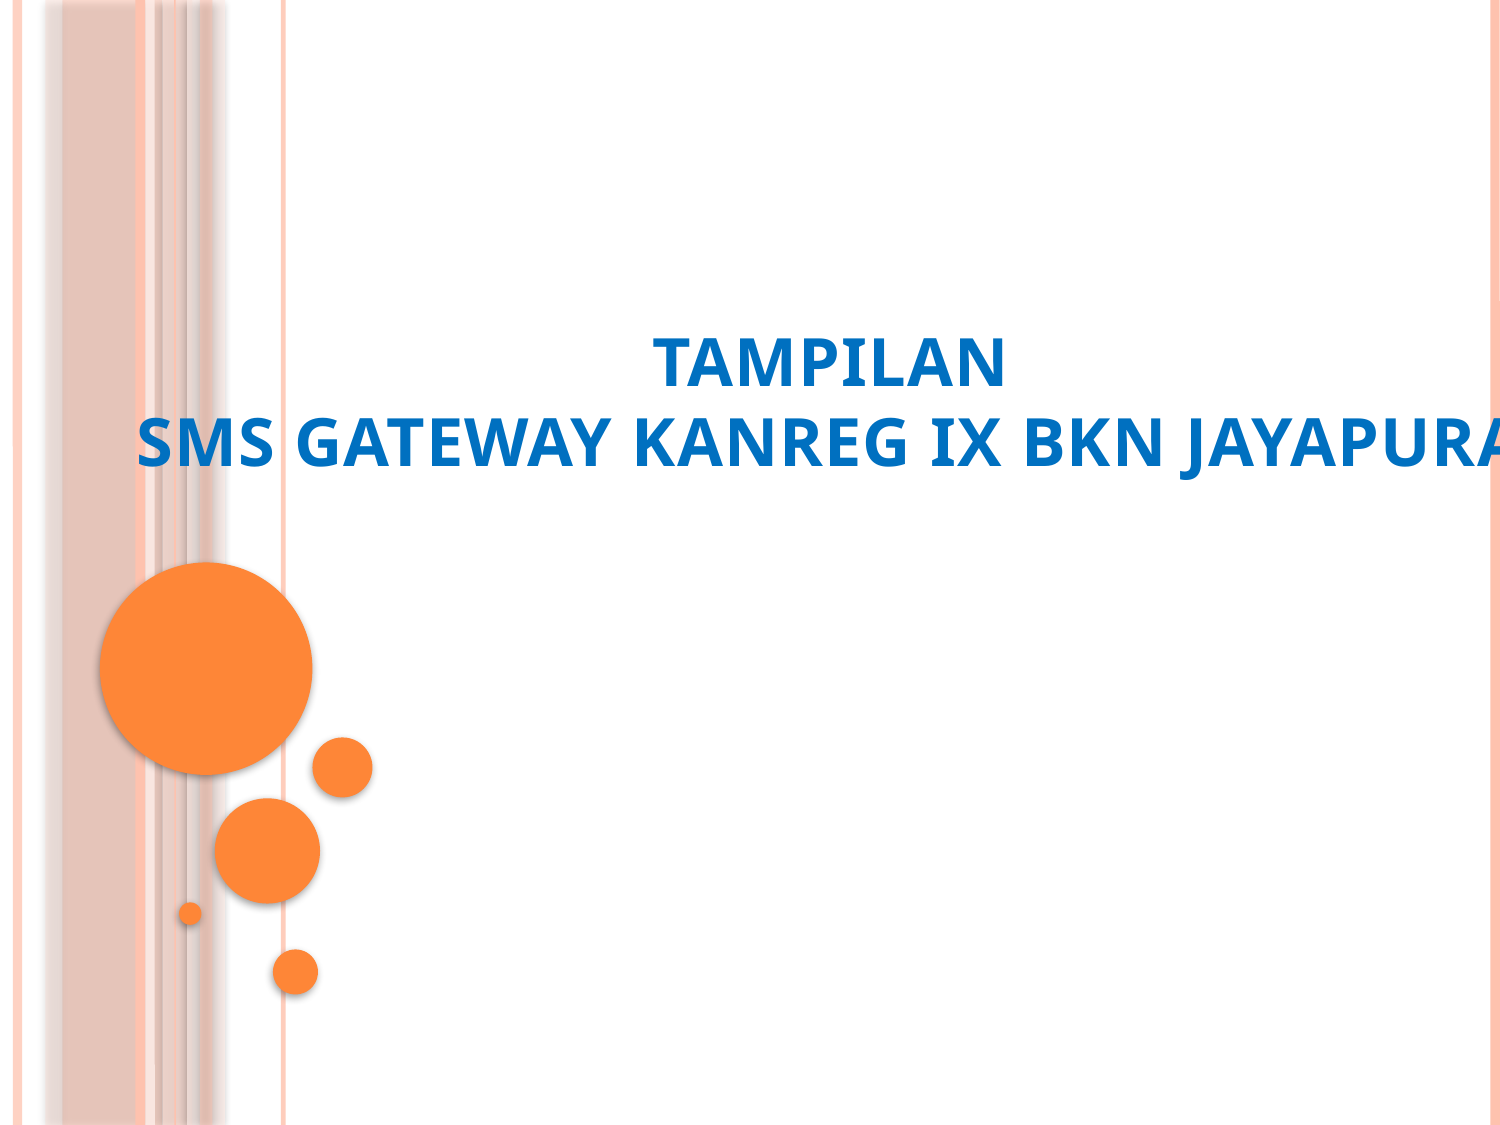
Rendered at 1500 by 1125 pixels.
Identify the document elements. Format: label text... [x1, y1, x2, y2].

text_box TAMPILAN SMS GATEWAY KANREG IX BKN JAYAPURA [121, 312, 1500, 488]
